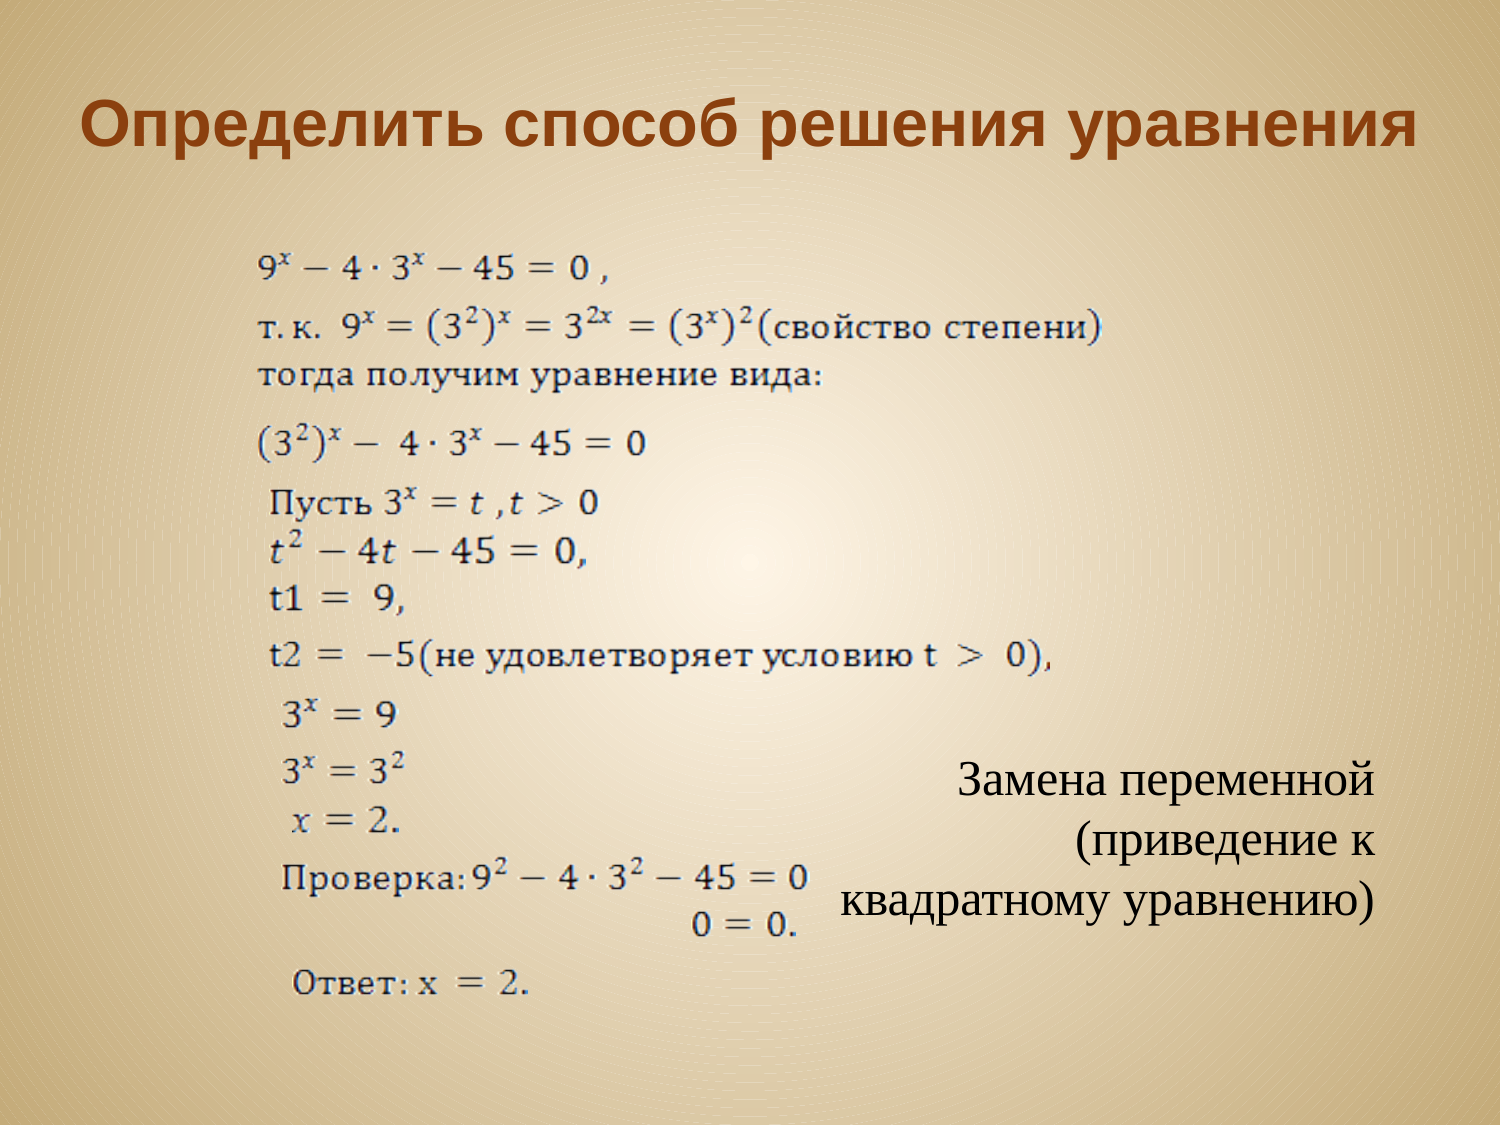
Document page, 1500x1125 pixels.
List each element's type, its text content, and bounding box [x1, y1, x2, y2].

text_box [257, 246, 1102, 1008]
title Определить способ решения уравнения [0, 82, 1500, 168]
text_box Замена переменной (приведение к квадратному уравнению) [1102, 738, 1383, 973]
